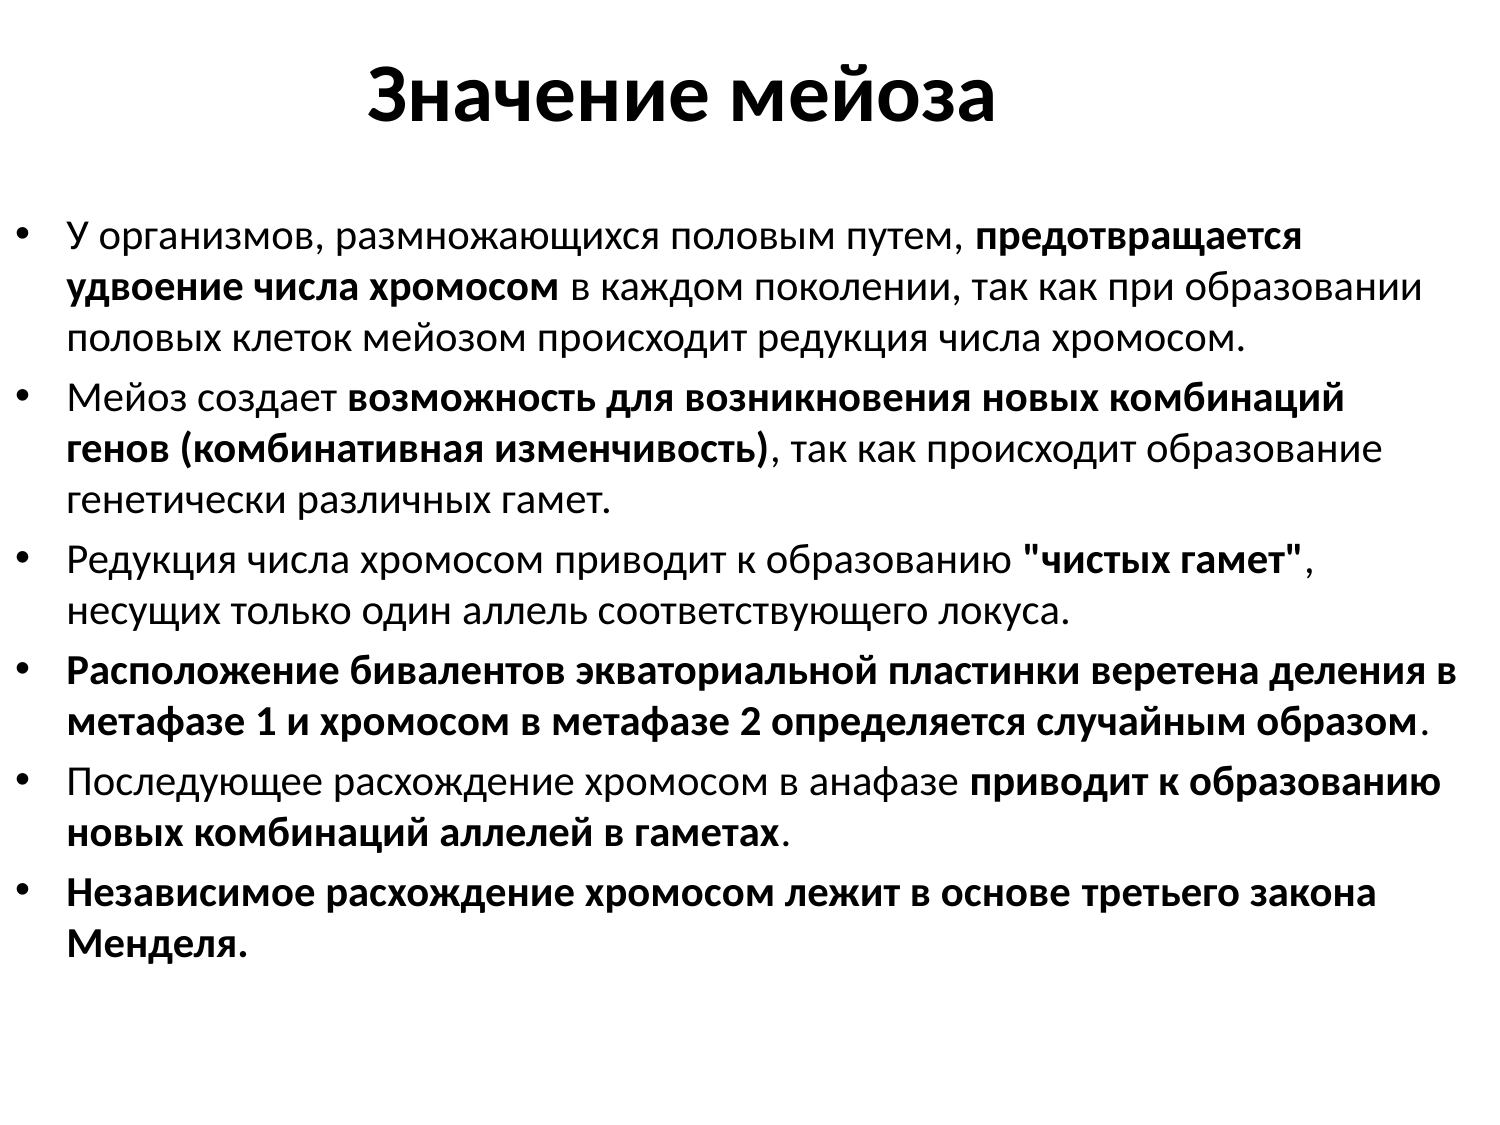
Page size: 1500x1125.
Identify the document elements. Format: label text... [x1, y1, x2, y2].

title Значение мейоза [70, 23, 1296, 153]
list У организмов, размножающихся половым путем, предотвращается удвоение числа хромосом в каждом поколении, так как при образовании половых клеток мейозом происходит редукция числа хромосом. Мейоз создает возможность для возникновения новых комбинаций генов (комбинативная изменчивость), так как происходит образование генетически различных гамет. Редукция числа хромосом приводит к образованию "чистых гамет", несущих только один аллель соответствующего локуса. Расположение бивалентов экваториальной пластинки веретена деления в метафазе 1 и хромосом в метафазе 2 определяется случайным образом. Последующее расхождение хромосом в анафазе приводит к образованию новых комбинаций аллелей в гаметах. Независимое расхождение хромосом лежит в основе третьего закона Менделя. [0, 199, 1475, 998]
